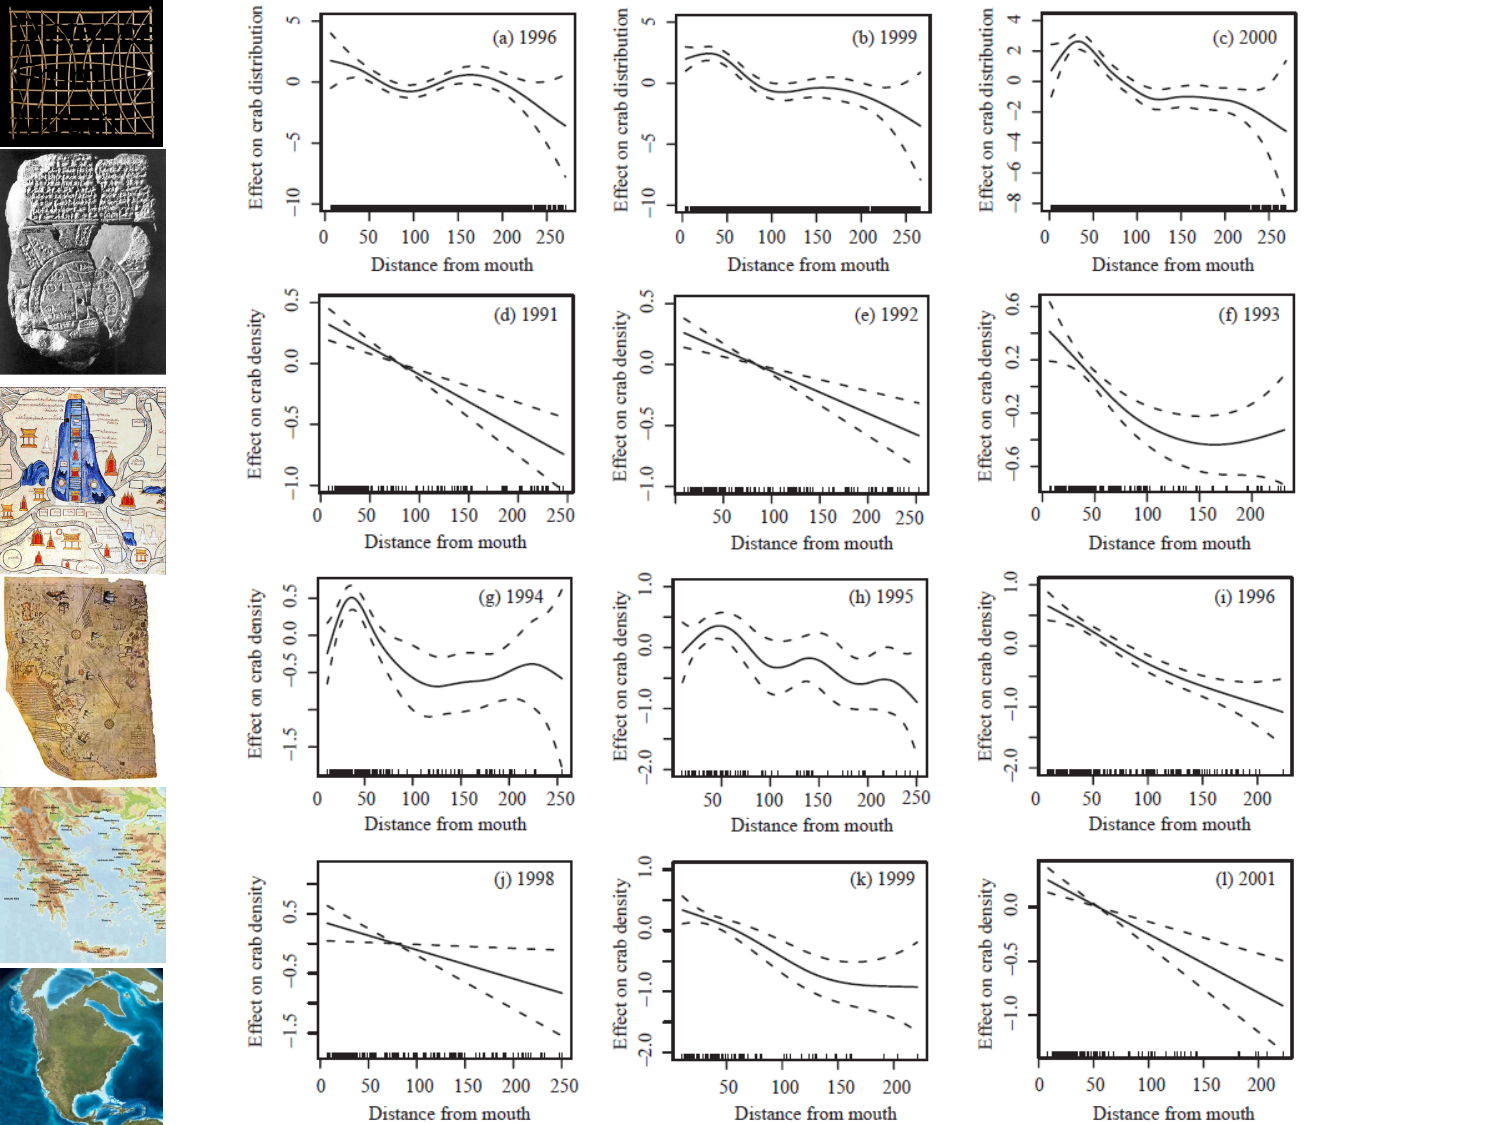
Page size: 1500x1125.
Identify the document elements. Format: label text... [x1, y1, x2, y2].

picture [0, 150, 166, 375]
picture [0, 968, 163, 1125]
text_box Distance From Mouth [0, 0, 174, 150]
picture [237, 0, 1304, 1125]
picture [0, 387, 166, 963]
